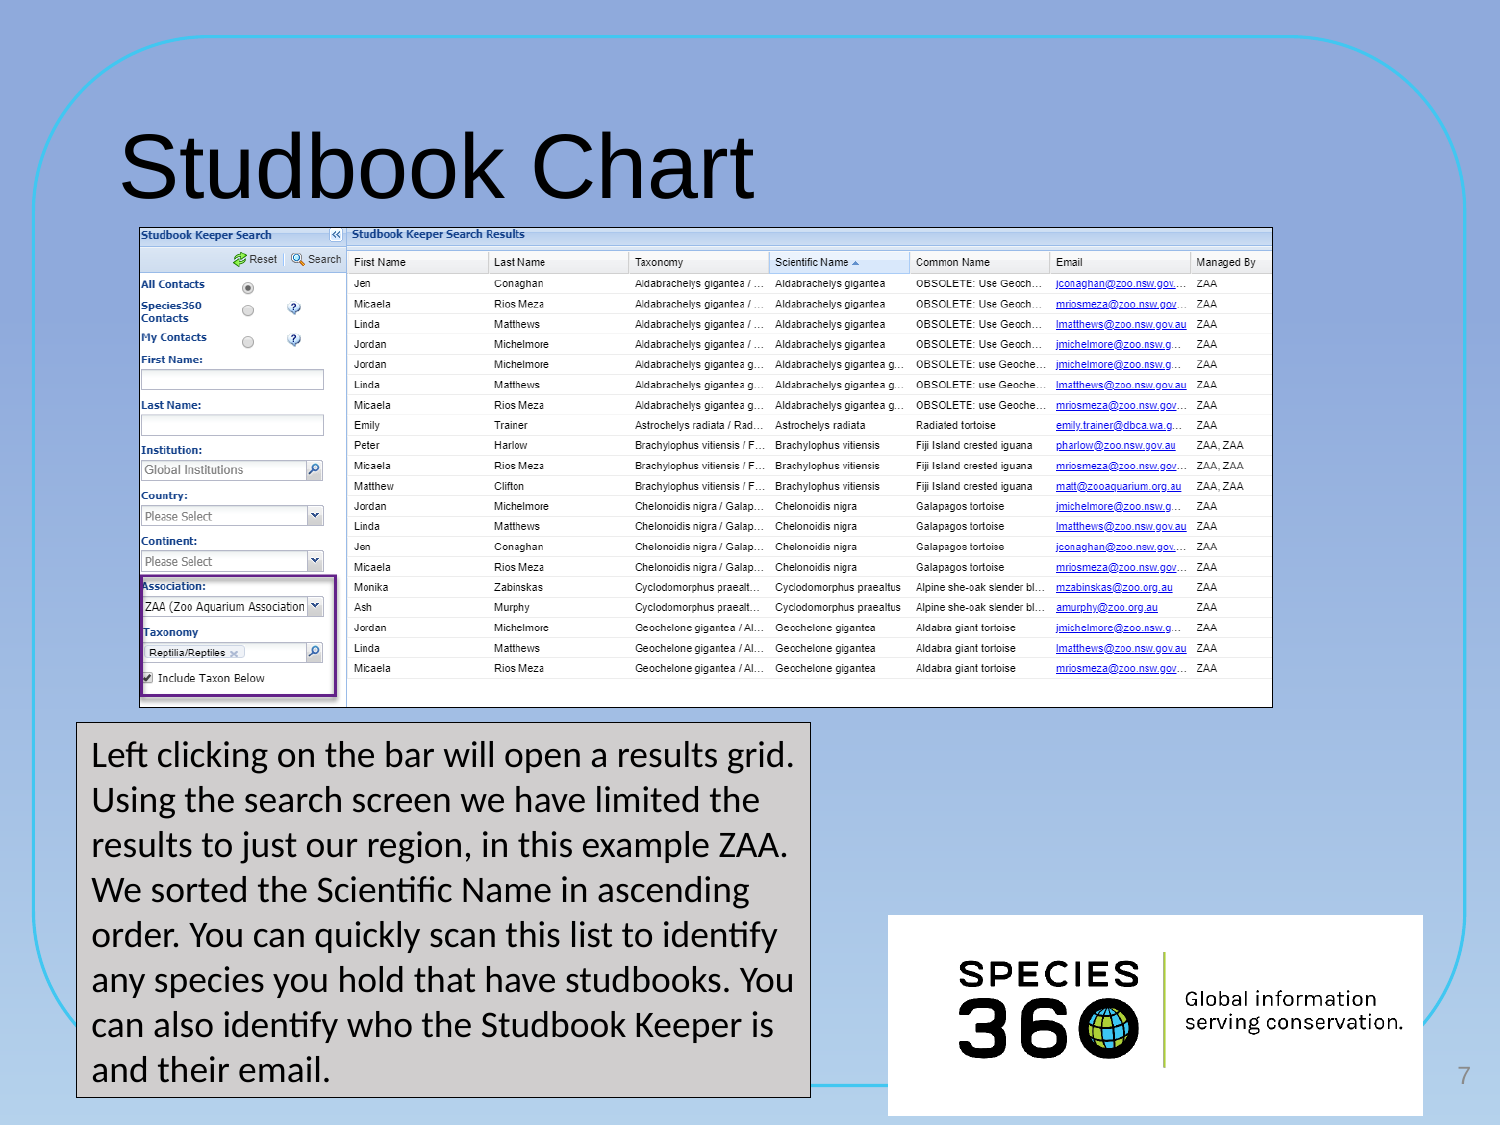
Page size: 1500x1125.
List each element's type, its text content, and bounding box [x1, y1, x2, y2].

picture [954, 944, 1407, 1075]
slide_number 7 [1148, 1044, 1487, 1105]
text_box Left clicking on the bar will open a results grid. Using the search screen we have limited the results to just our region, in this example ZAA. We sorted the Scientific Name in ascending order. You can quickly scan this list to identify any species you hold that have studbooks. You can also identify who the Studbook Keeper is and their email. [76, 722, 811, 1098]
title Studbook Chart [103, 59, 1397, 278]
picture [139, 227, 1273, 708]
